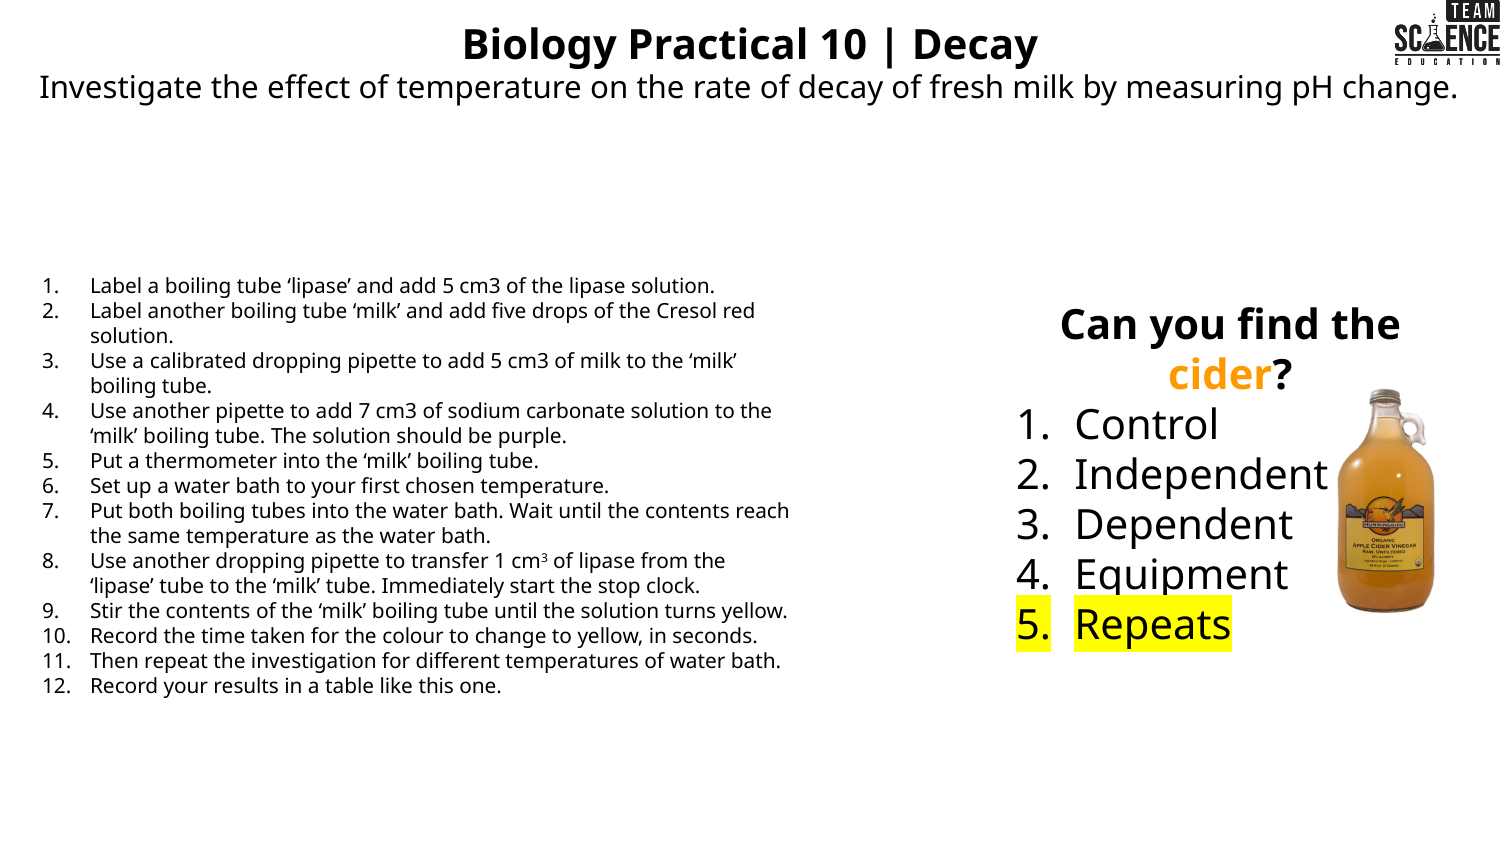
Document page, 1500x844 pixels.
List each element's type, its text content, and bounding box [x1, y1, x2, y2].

text_box Can you find the cider? Control Independent Dependent Equipment Repeats [984, 293, 1477, 653]
title Biology Practical 10 | Decay Investigate the effect of temperature on the rate of decay of fresh milk by measuring pH change. [0, 0, 1500, 123]
picture [1332, 383, 1439, 619]
title Label a boiling tube ‘lipase’ and add 5 cm3 of the lipase solution. Label another boiling tube ‘milk’ and add five drops of the Cresol red solution. Use a calibrated dropping pipette to add 5 cm3 of milk to the ‘milk’ boiling tube. Use another pipette to add 7 cm3 of sodium carbonate solution to the ‘milk’ boiling tube. The solution should be purple. Put a thermometer into the ‘milk’ boiling tube. Set up a water bath to your first chosen temperature. Put both boiling tubes into the water bath. Wait until the contents reach the same temperature as the water bath. Use another dropping pipette to transfer 1 cm3 of lipase from the ‘lipase’ tube to the ‘milk’ tube. Immediately start the stop clock. Stir the contents of the ‘milk’ boiling tube until the solution turns yellow. Record the time taken for the colour to change to yellow, in seconds. Then repeat the investigation for different temperatures of water bath. Record your results in a table like this one. [0, 126, 809, 844]
